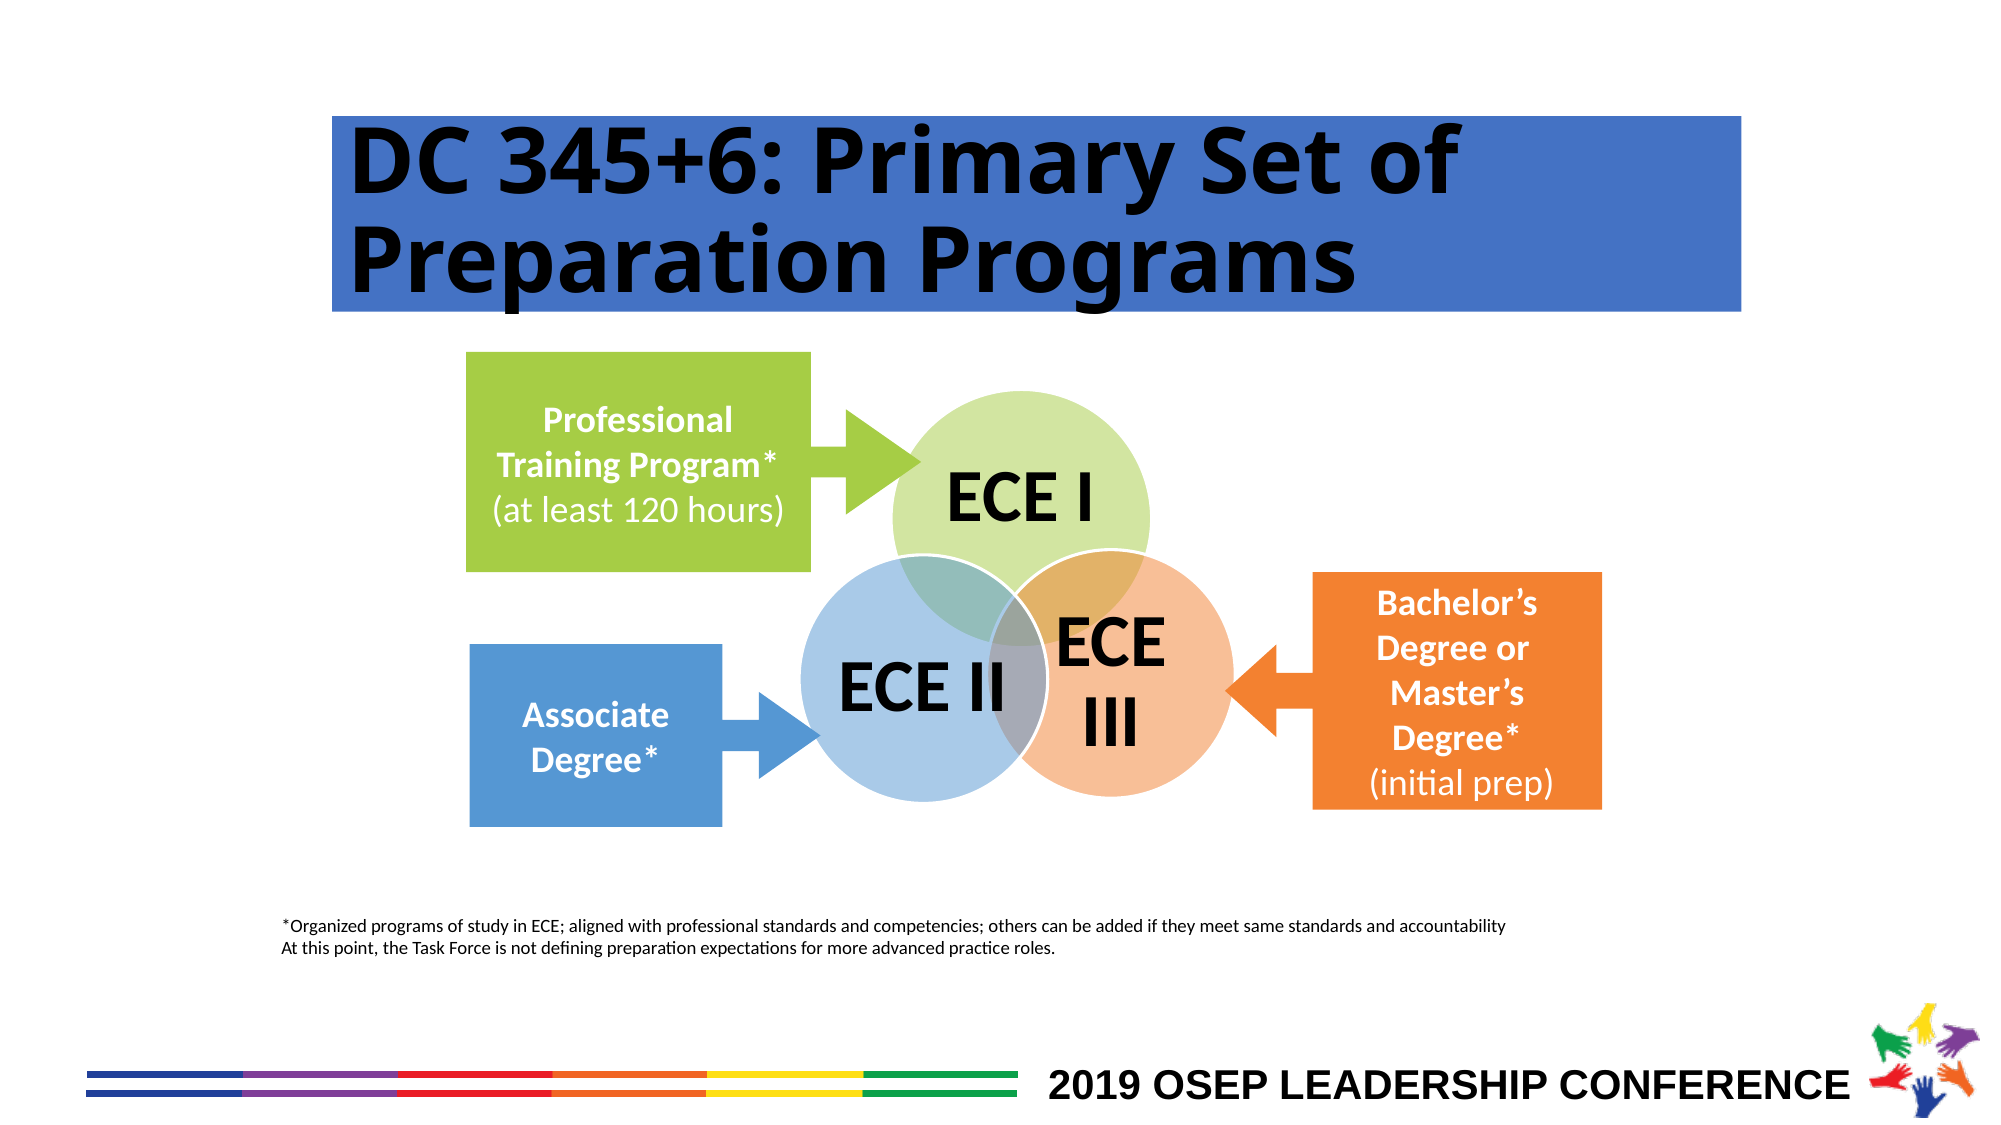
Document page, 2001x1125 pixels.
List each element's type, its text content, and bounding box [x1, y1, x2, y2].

picture [87, 1071, 1018, 1078]
picture [86, 1090, 1017, 1097]
text_box Professional Training Program* (at least 120 hours) [465, 351, 812, 573]
text_box Bachelor’s Degree or Master’s Degree* (initial prep) [1395, 571, 1603, 811]
title DC 345+6: Primary Set of Preparation Programs [332, 116, 1742, 312]
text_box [597, 478, 1395, 831]
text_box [698, 379, 1344, 475]
picture [1869, 1003, 1980, 1118]
text_box Associate Degree* [469, 643, 597, 828]
text_box *Organized programs of study in ECE; aligned with professional standards and competencies; others can be added if they meet same standards and accountability At this point, the Task Force is not defining preparation expectations for more advanced practice roles. [266, 906, 1602, 966]
